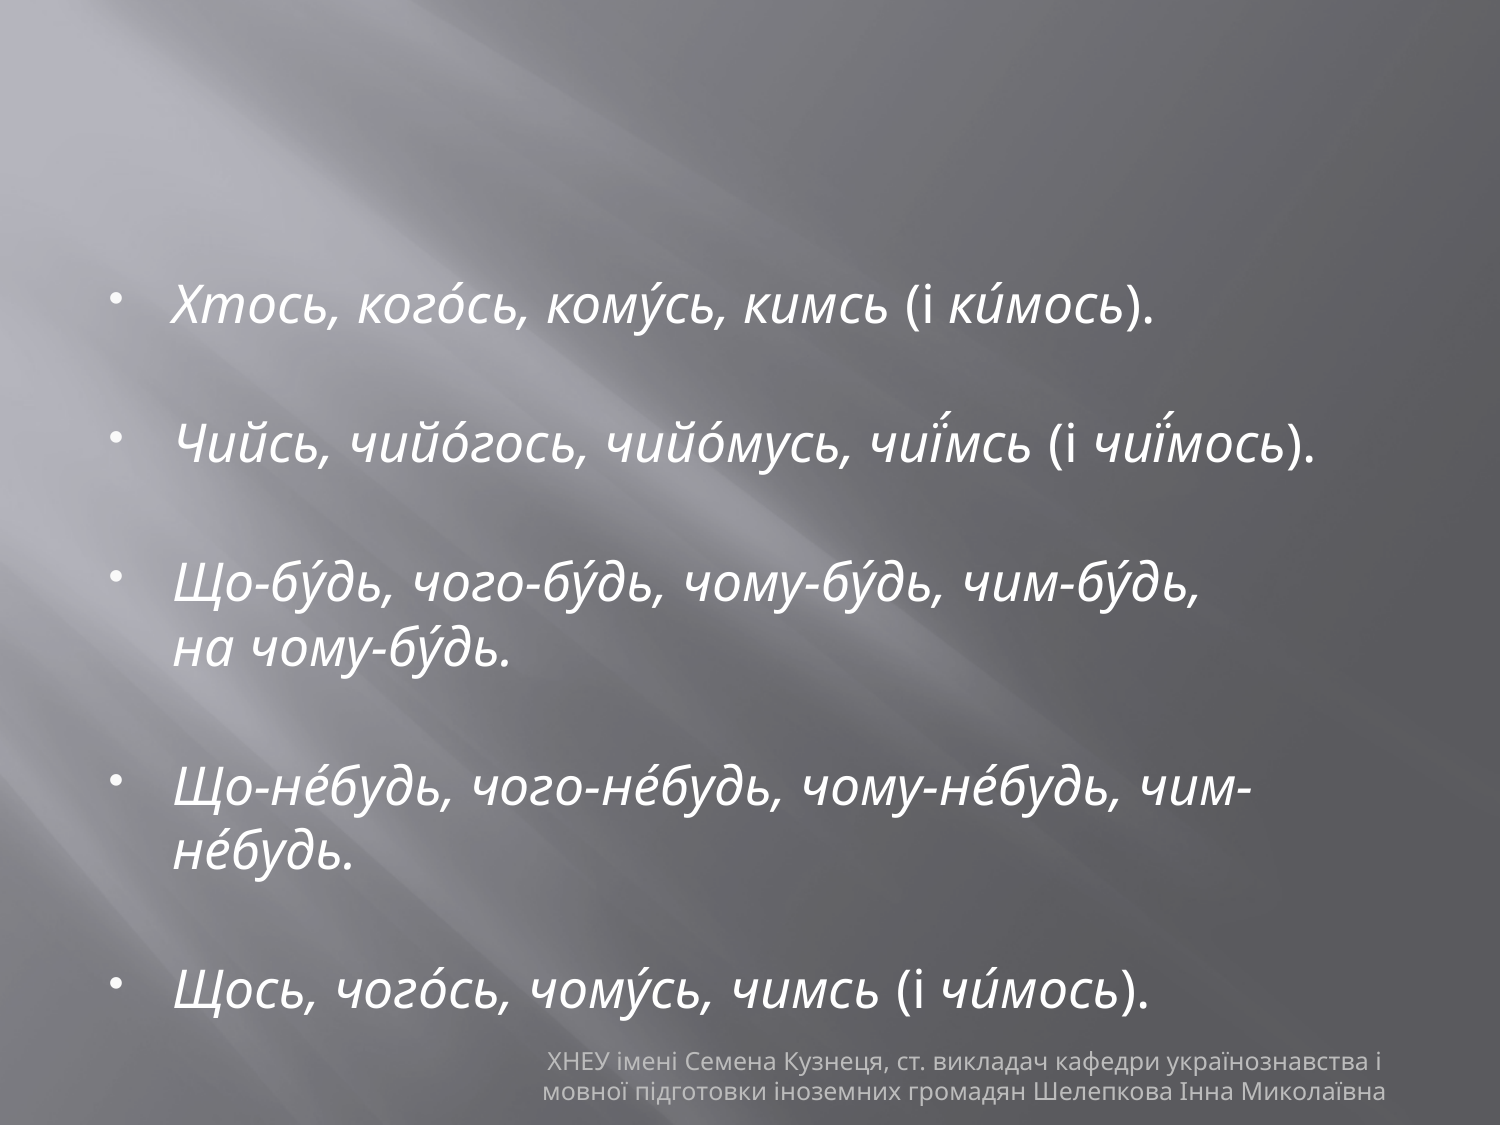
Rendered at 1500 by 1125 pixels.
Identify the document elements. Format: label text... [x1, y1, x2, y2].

list Хтось, кого́сь, кому́сь, кимсь (і ки́мось). Чийсь, чийо́гось, чийо́мусь, чиї́мсь (і чиї́мось). Що-бу́дь, чого-бу́дь, чому-бу́дь, чим-бу́дь, на чому-бу́дь. Що-не́будь, чого-не́будь, чому-не́будь, чим-не́будь. Щось, чого́сь, чому́сь, чимсь (і чи́мось). [75, 262, 1425, 1035]
footer ХНЕУ імені Семена Кузнеця, ст. викладач кафедри українознавства і мовної підготовки іноземних громадян Шелепкова Інна Миколаївна [512, 1052, 1418, 1113]
